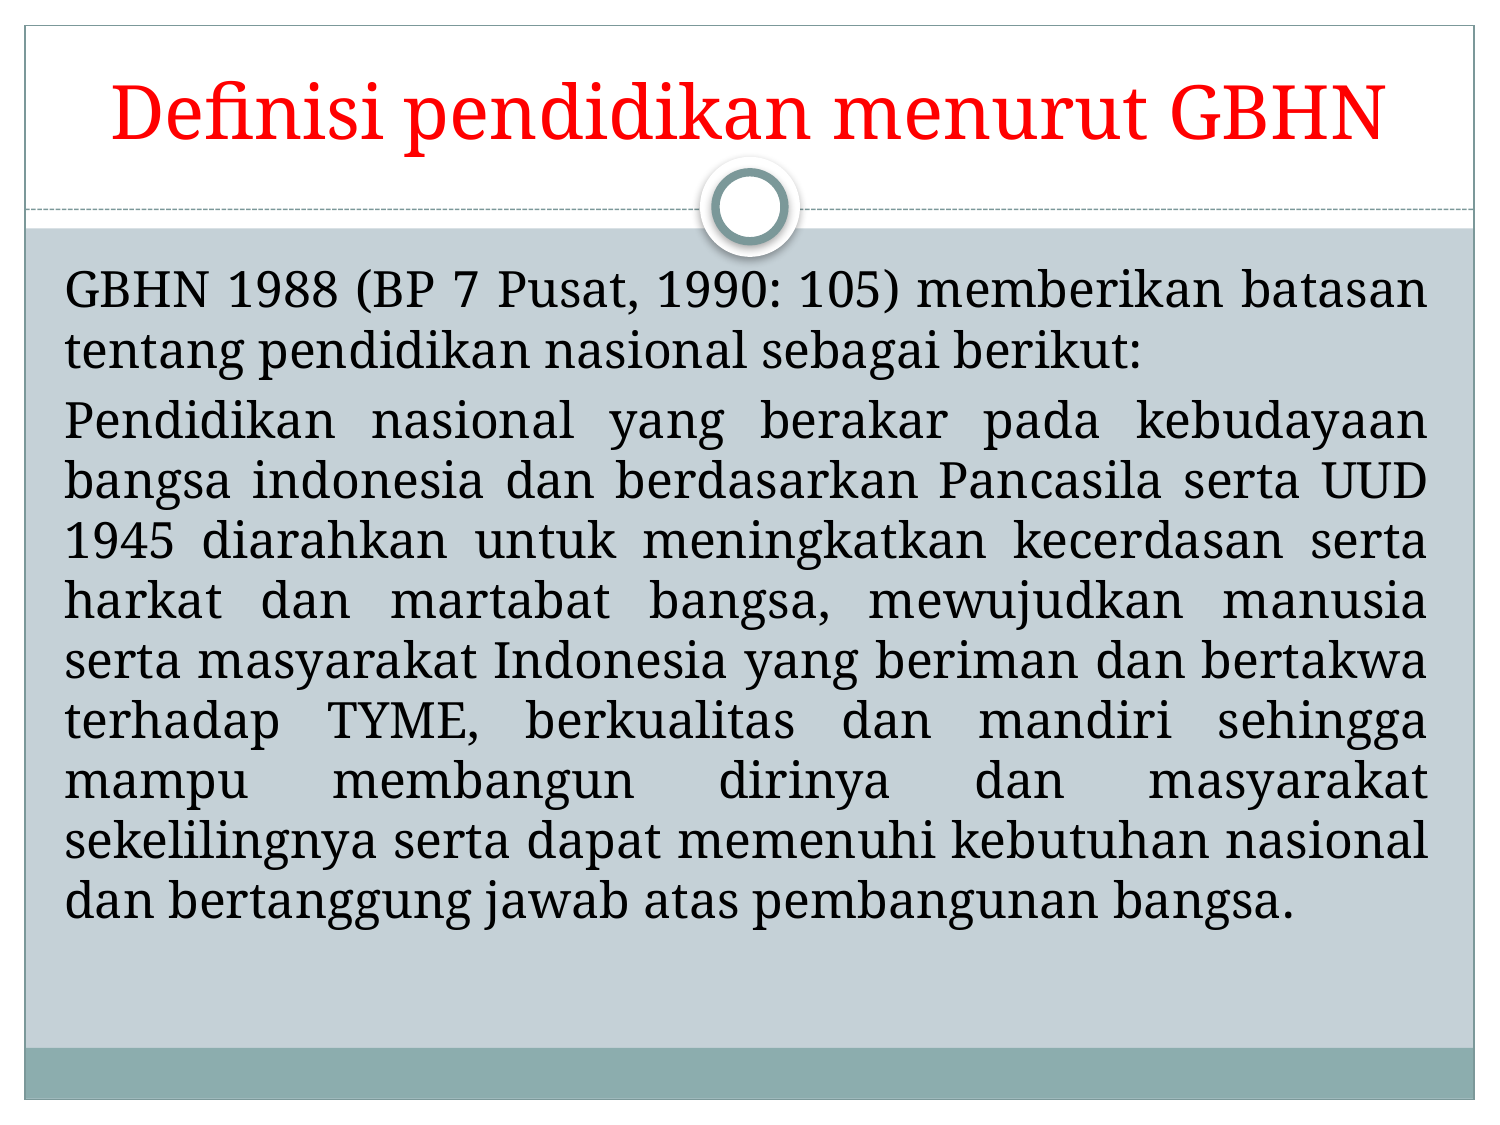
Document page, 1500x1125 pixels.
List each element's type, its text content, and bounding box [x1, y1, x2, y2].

list GBHN 1988 (BP 7 Pusat, 1990: 105) memberikan batasan tentang pendidikan nasional sebagai berikut: Pendidikan nasional yang berakar pada kebudayaan bangsa indonesia dan berdasarkan Pancasila serta UUD 1945 diarahkan untuk meningkatkan kecerdasan serta harkat dan martabat bangsa, mewujudkan manusia serta masyarakat Indonesia yang beriman dan bertakwa terhadap TYME, berkualitas dan mandiri sehingga mampu membangun dirinya dan masyarakat sekelilingnya serta dapat memenuhi kebutuhan nasional dan bertanggung jawab atas pembangunan bangsa. [49, 250, 1445, 1001]
title Definisi pendidikan menurut GBHN [49, 37, 1450, 162]
